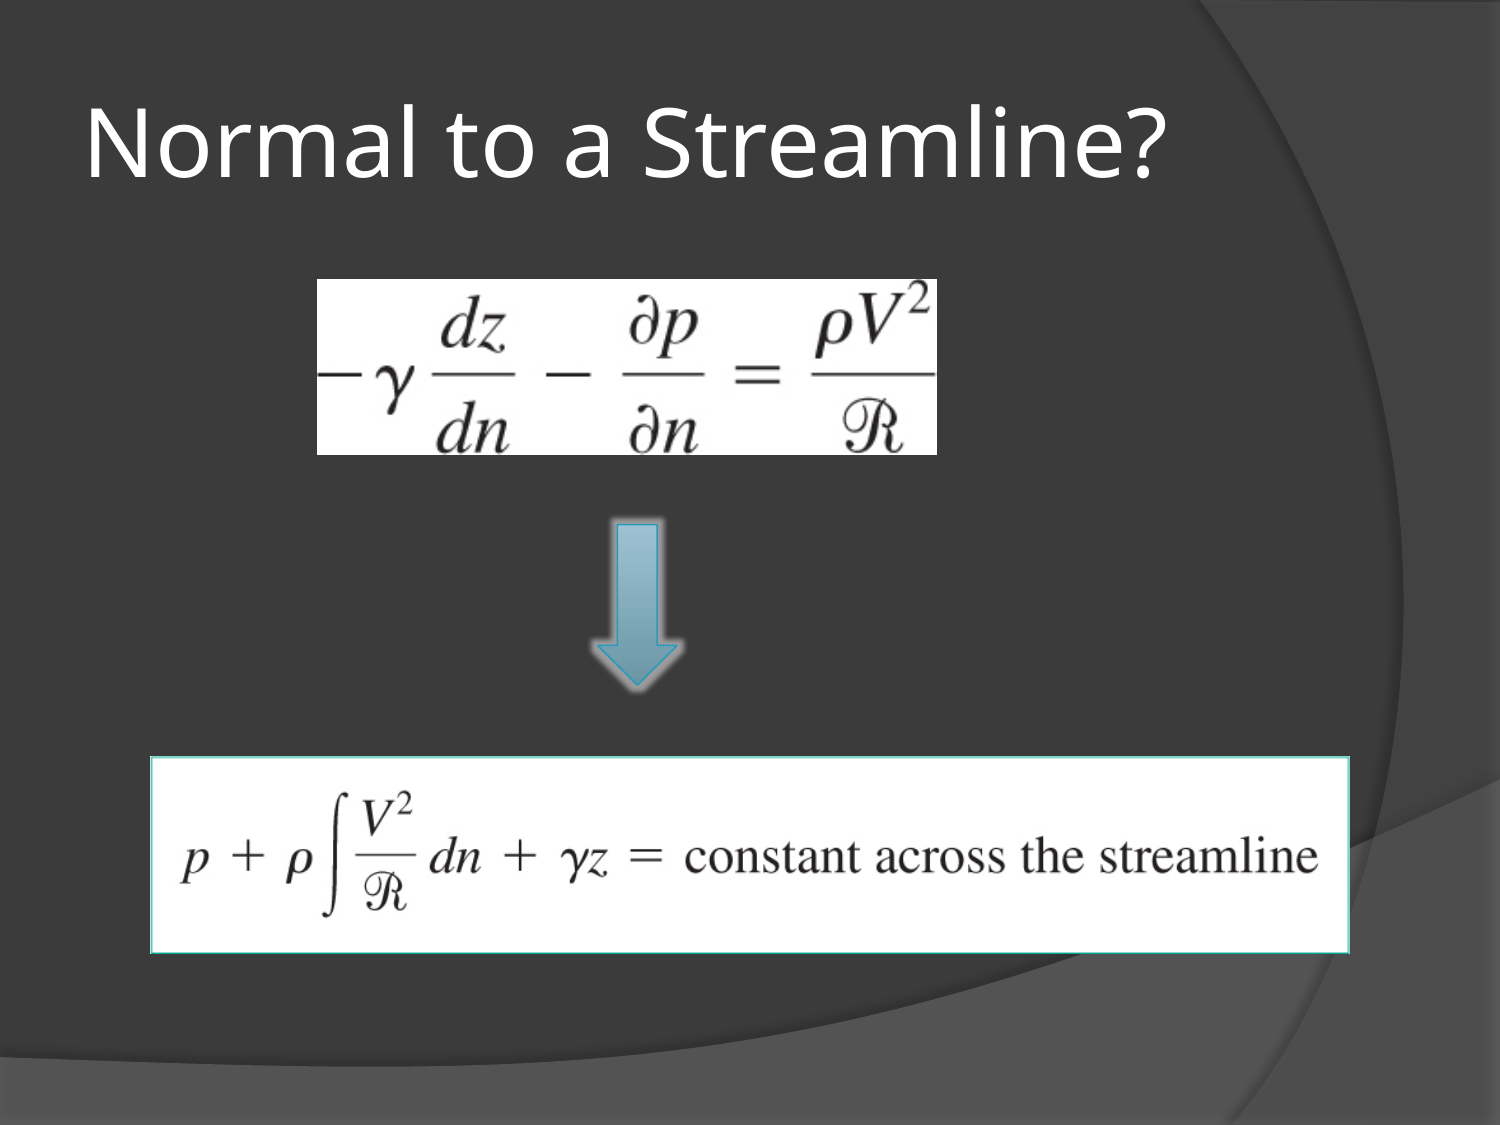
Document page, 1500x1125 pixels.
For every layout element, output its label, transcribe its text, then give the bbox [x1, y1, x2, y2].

text_box [596, 523, 678, 686]
picture [316, 279, 937, 455]
picture [149, 756, 1351, 955]
title Normal to a Streamline? [75, 45, 1300, 233]
